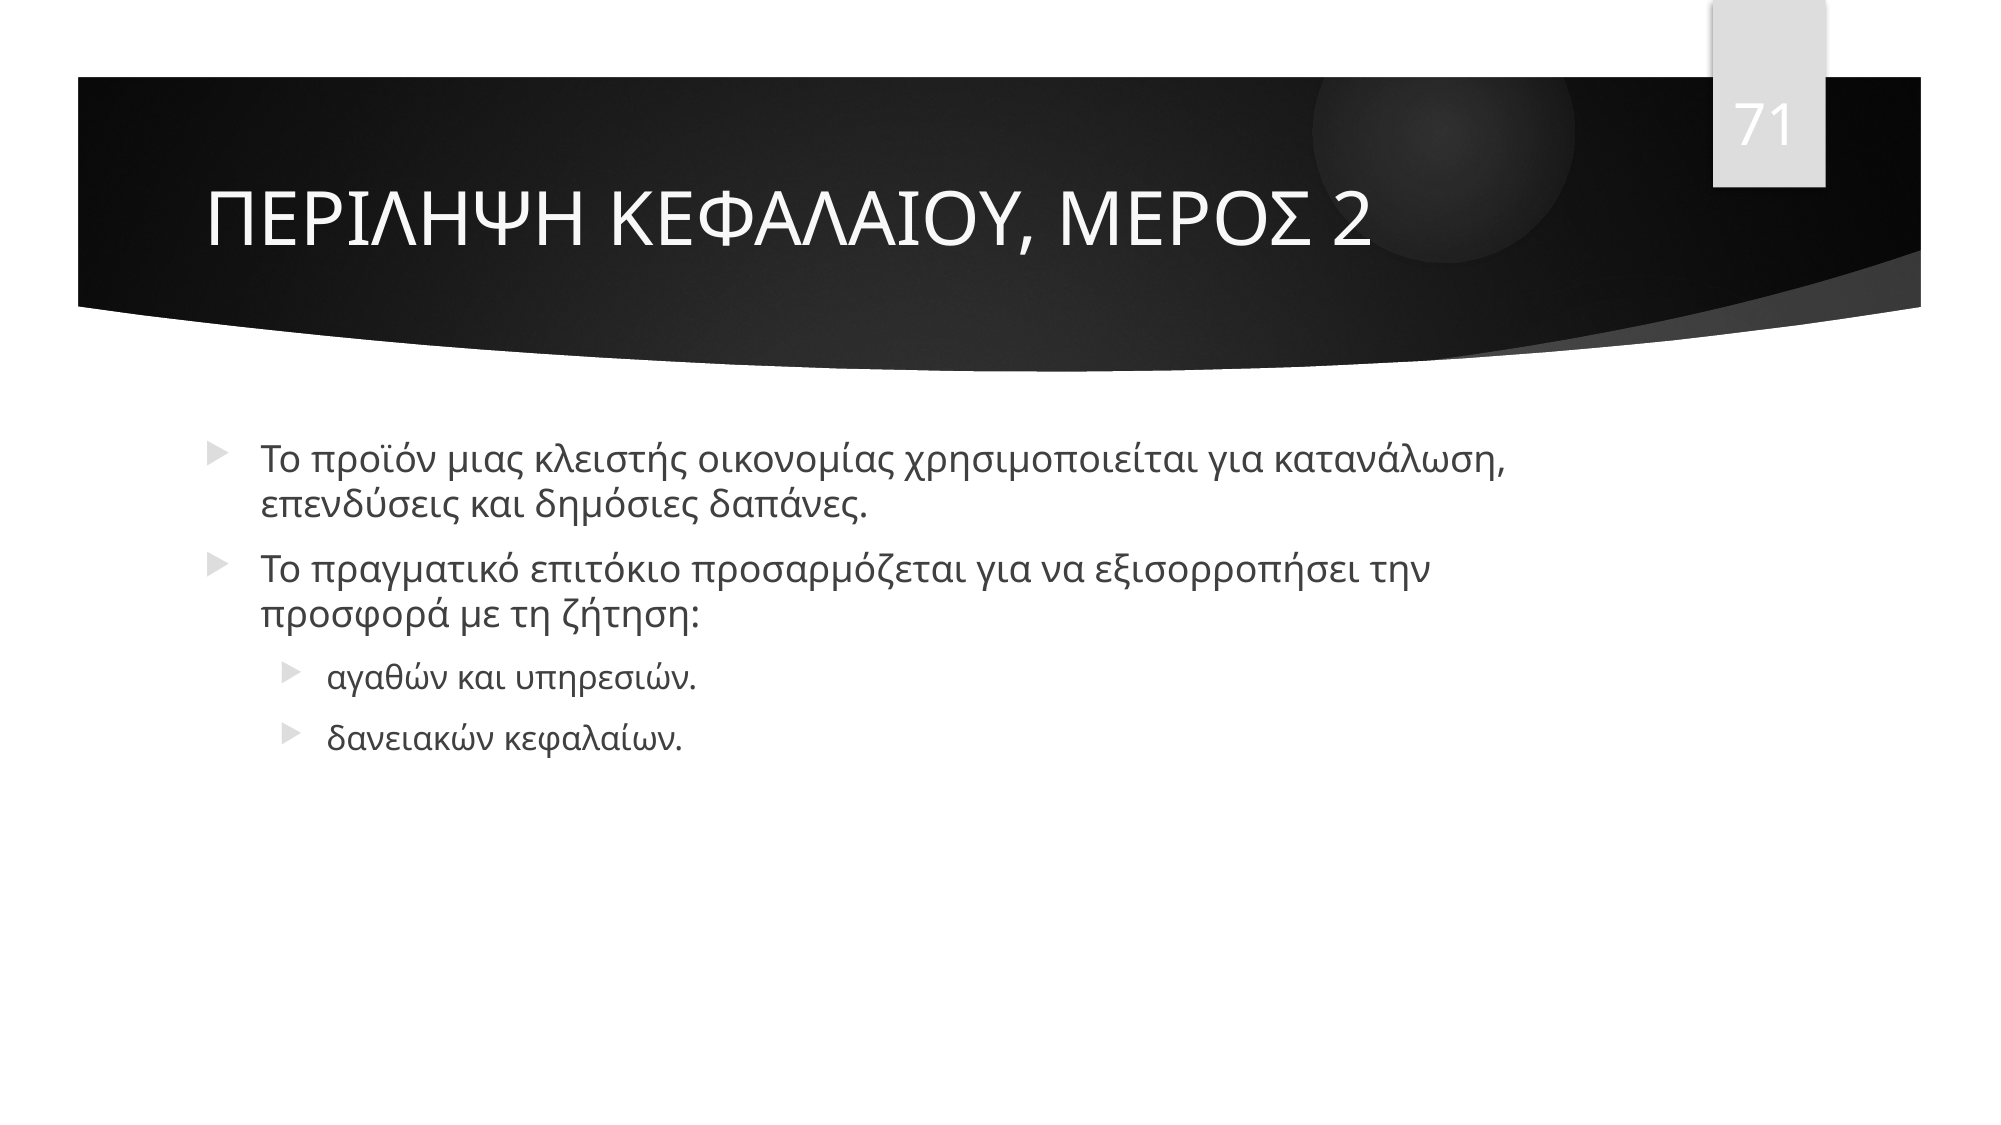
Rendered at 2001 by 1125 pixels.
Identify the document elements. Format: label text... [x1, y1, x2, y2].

slide_number 71 [1698, 48, 1836, 175]
list Το προϊόν μιας κλειστής οικονομίας χρησιμοποιείται για κατανάλωση, επενδύσεις και δημόσιες δαπάνες. Το πραγματικό επιτόκιο προσαρμόζεται για να εξισορροπήσει την προσφορά με τη ζήτηση: αγαθών και υπηρεσιών. δανειακών κεφαλαίων. [189, 427, 1627, 988]
title ΠΕΡΙΛΗΨΗ ΚΕΦΑΛΑΙΟΥ, ΜΕΡΟΣ 2 [189, 155, 1627, 275]
